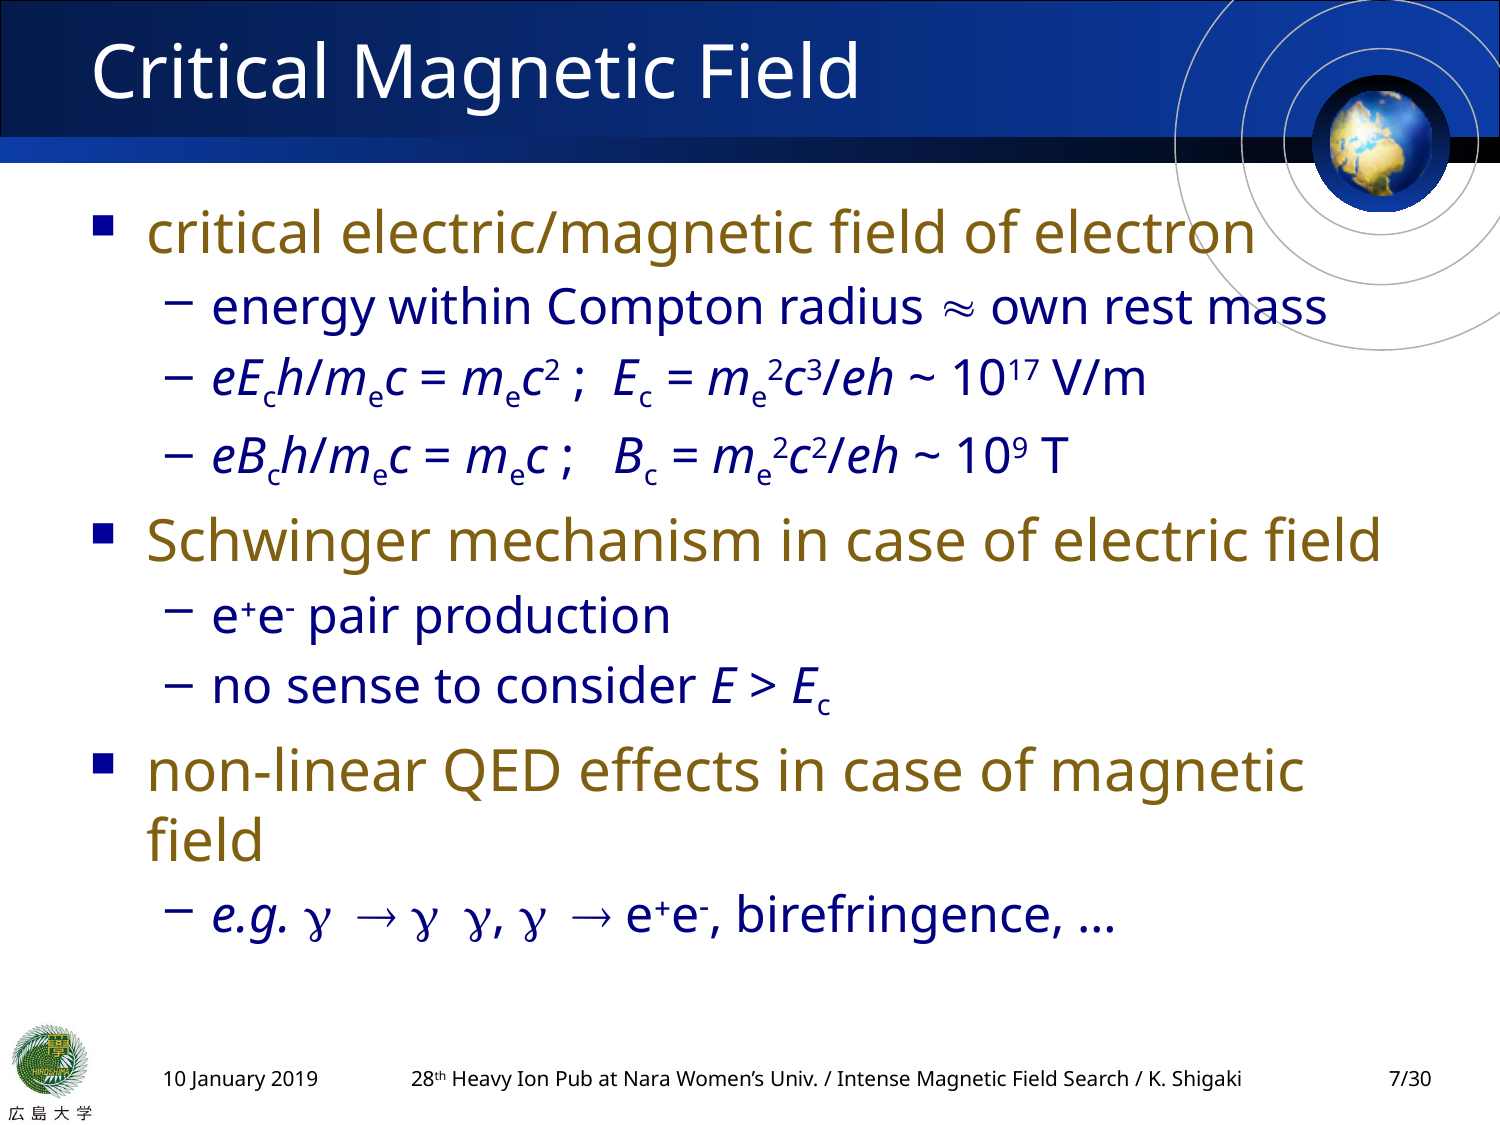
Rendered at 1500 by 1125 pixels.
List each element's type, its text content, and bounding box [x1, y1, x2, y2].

slide_number 6/30 [1316, 1058, 1448, 1107]
list critical electric/magnetic field of electron energy within Compton radius  own rest mass eEch/mec = mec2 ; Ec = me2c3/eh ~ 1017 V/m eBch/mec = mec ; Bc = me2c2/eh ~ 109 T Schwinger mechanism in case of electric field e+e- pair production no sense to consider E > Ec non-linear QED effects in case of magnetic field e.g. g  g g, g  e+e-, birefringence, … [75, 187, 1424, 1036]
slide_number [147, 1058, 336, 1107]
picture [1330, 91, 1432, 196]
picture [0, 1021, 101, 1124]
footer 28th Heavy Ion Pub at Nara Women’s Univ. / Intense Magnetic Field Search / K. Shigaki [336, 1058, 1316, 1107]
title Critical Magnetic Field [75, 0, 1317, 138]
